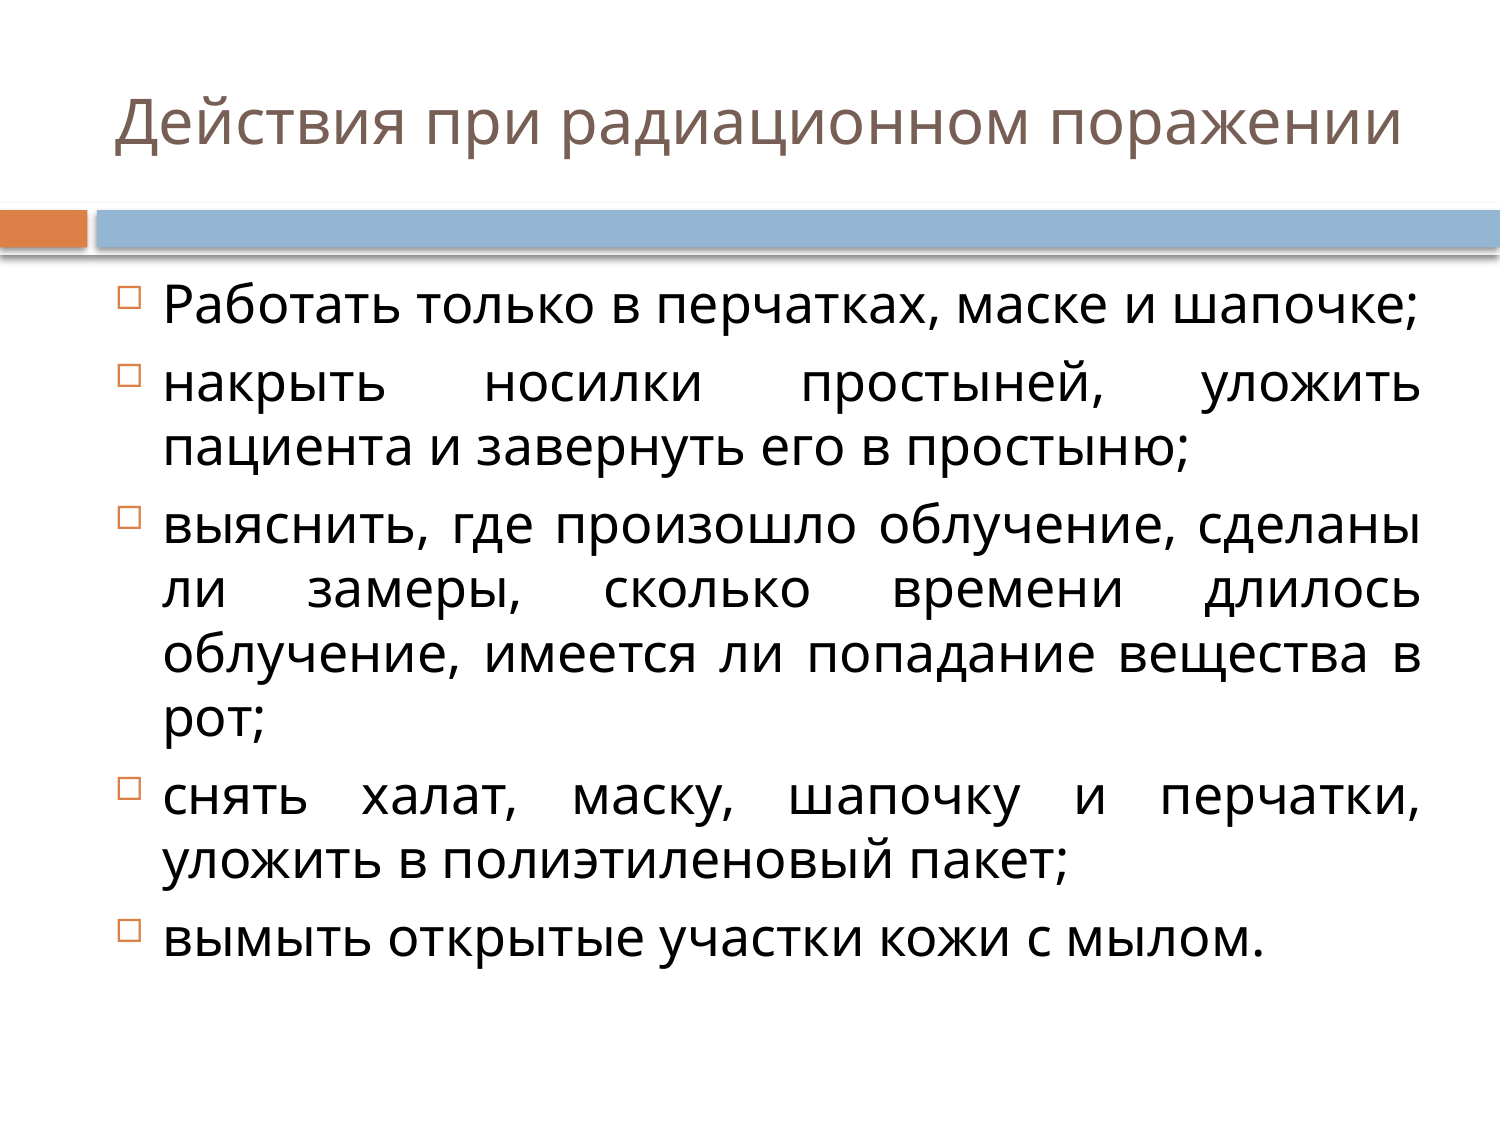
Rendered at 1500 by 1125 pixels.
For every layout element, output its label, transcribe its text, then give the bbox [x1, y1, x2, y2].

title Действия при радиационном поражении [100, 37, 1438, 200]
list Работать только в перчатках, маске и шапочке; накрыть носилки простыней, уложить пациента и завернуть его в простыню; выяснить, где произошло облучение, сделаны ли замеры, сколько времени длилось облучение, имеется ли попадание вещества в рот; снять халат, маску, шапочку и перчатки, уложить в полиэтиленовый пакет; вымыть открытые участки кожи с мылом. [100, 262, 1438, 1000]
